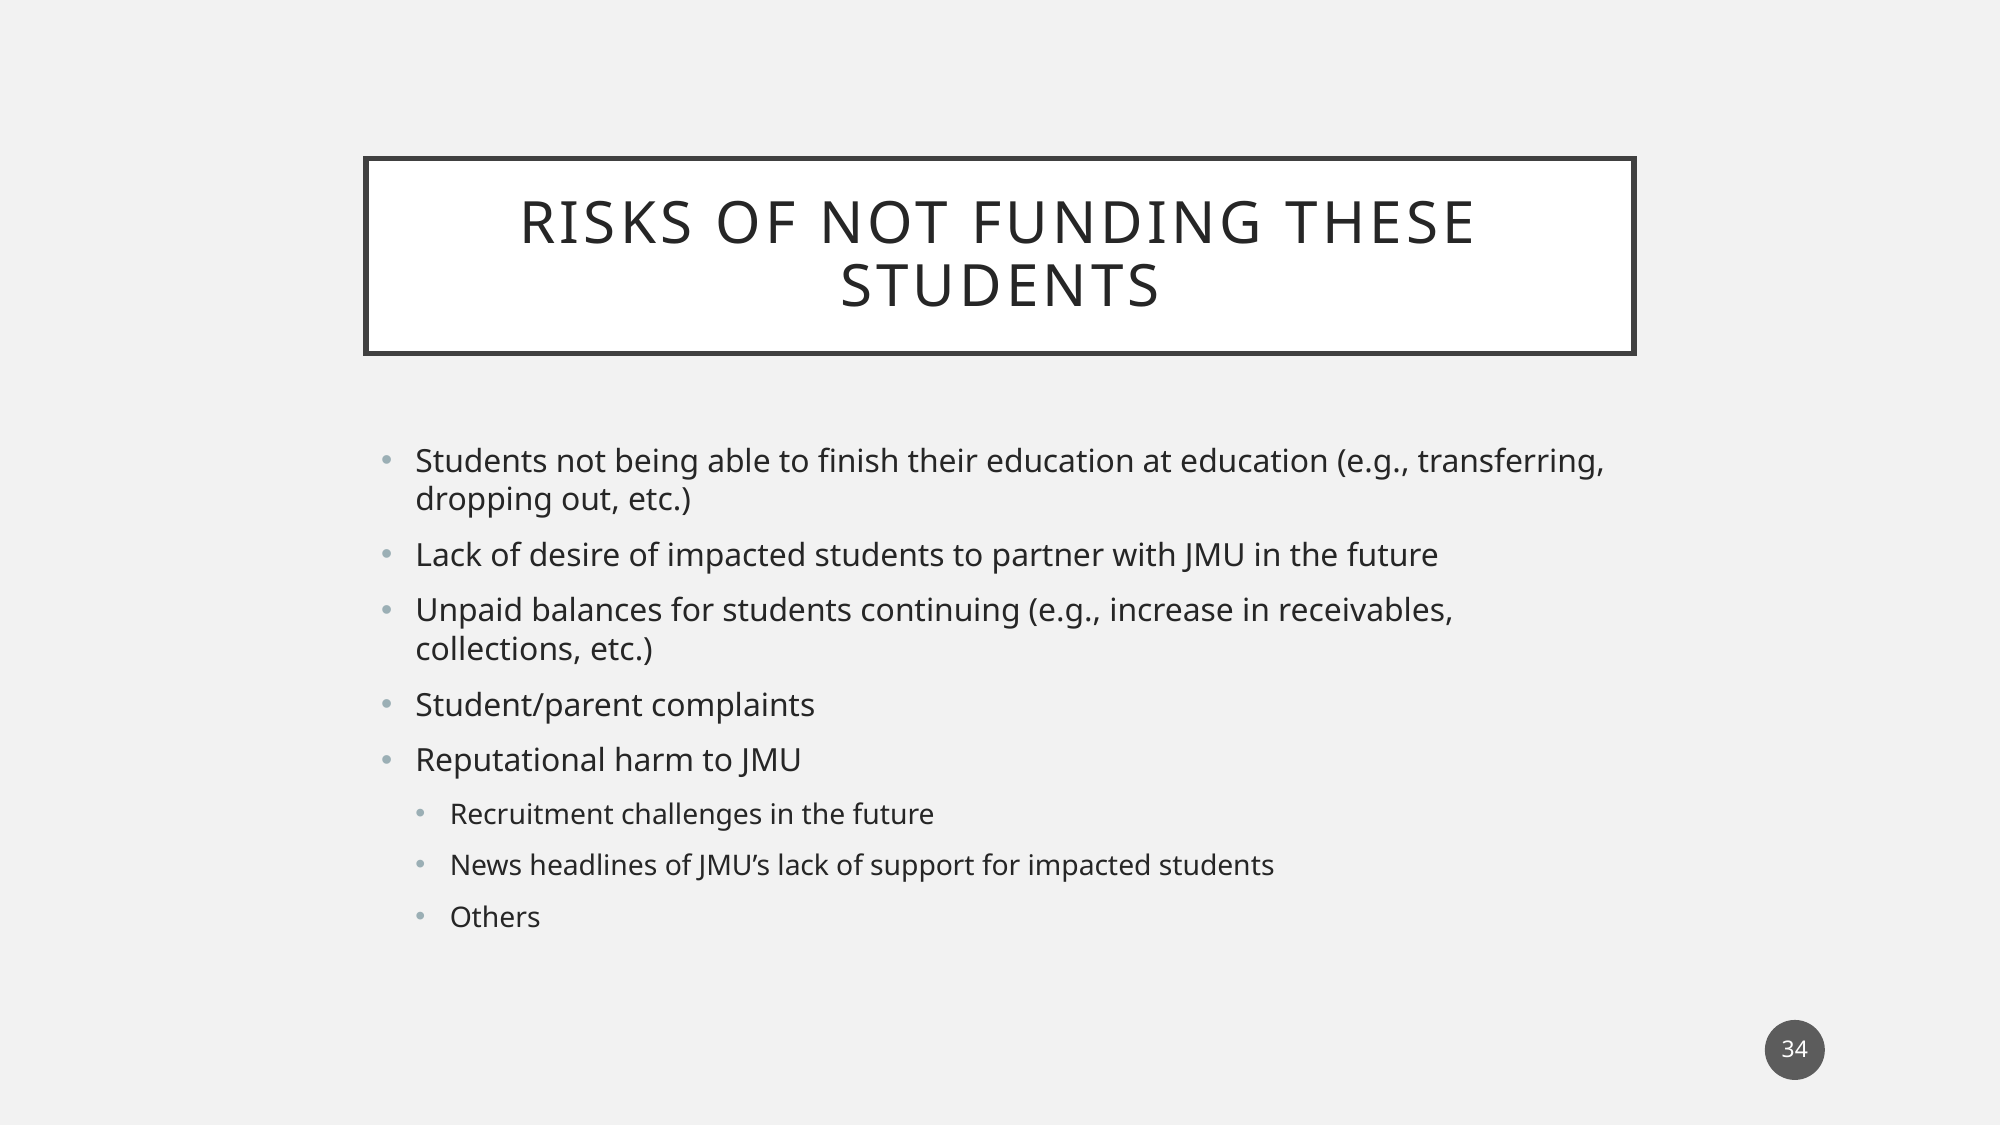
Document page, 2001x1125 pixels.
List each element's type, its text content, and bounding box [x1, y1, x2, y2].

list Students not being able to finish their education at education (e.g., transferring, dropping out, etc.) Lack of desire of impacted students to partner with JMU in the future Unpaid balances for students continuing (e.g., increase in receivables, collections, etc.) Student/parent complaints Reputational harm to JMU Recruitment challenges in the future News headlines of JMU’s lack of support for impacted students Others [366, 432, 1634, 942]
slide_number 34 [1764, 1019, 1825, 1080]
title Risks of not funding these students [363, 156, 1637, 356]
